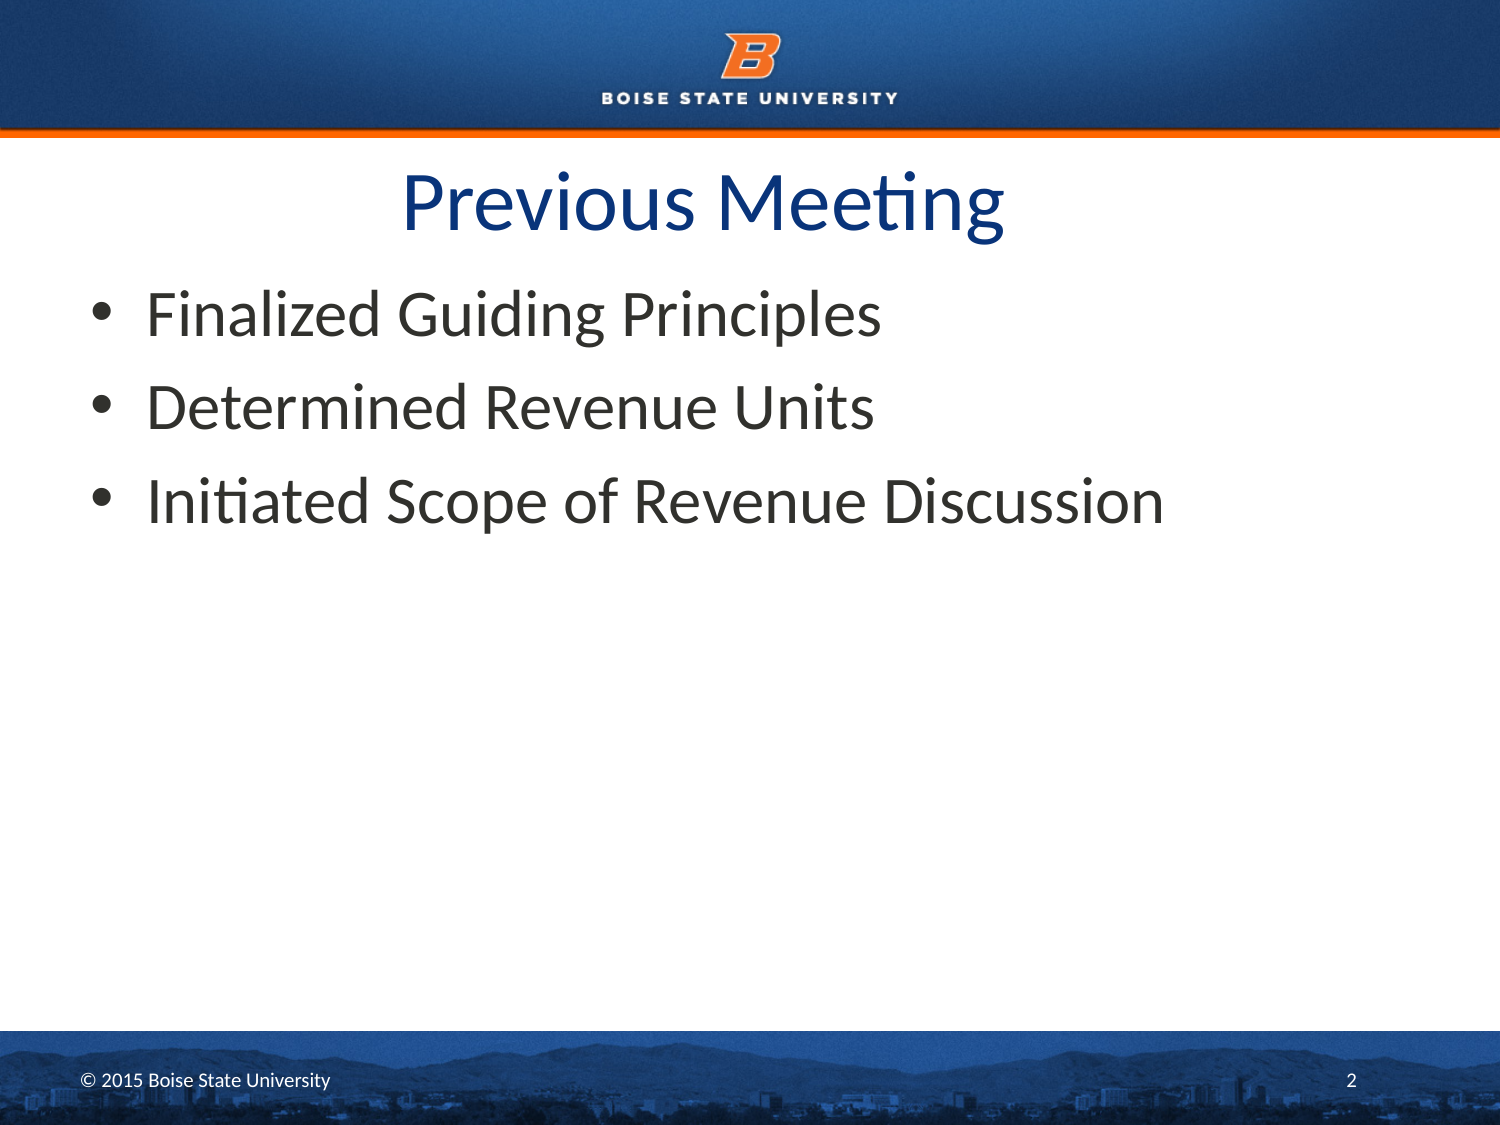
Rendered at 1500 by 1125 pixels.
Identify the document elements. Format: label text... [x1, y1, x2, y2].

list Finalized Guiding Principles Determined Revenue Units Initiated Scope of Revenue Discussion [75, 262, 1425, 1005]
picture [0, 1031, 1500, 1125]
title Previous Meeting [75, 137, 1425, 255]
picture [0, 0, 1500, 138]
